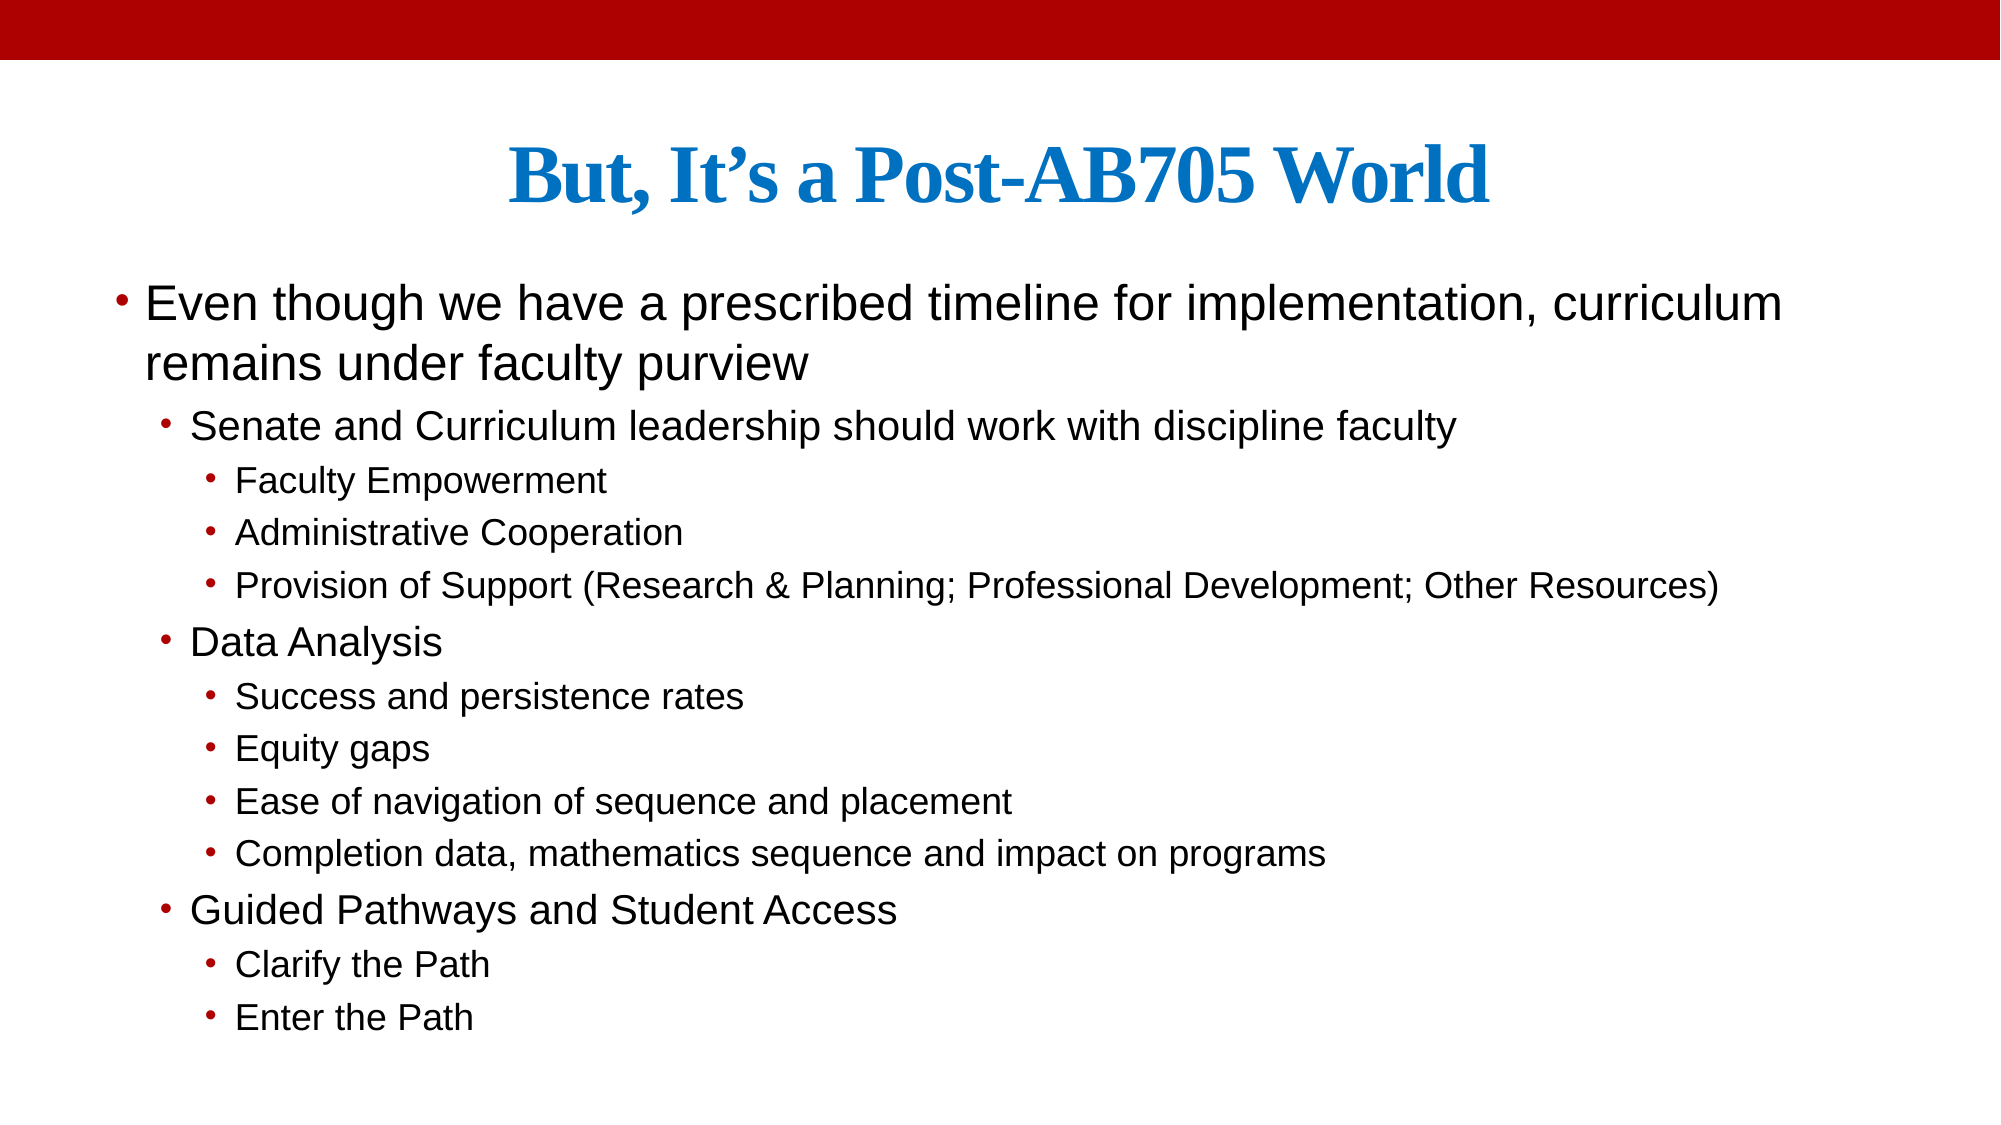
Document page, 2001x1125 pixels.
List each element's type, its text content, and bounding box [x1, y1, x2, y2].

list Even though we have a prescribed timeline for implementation, curriculum remains under faculty purview Senate and Curriculum leadership should work with discipline faculty Faculty Empowerment Administrative Cooperation Provision of Support (Research & Planning; Professional Development; Other Resources) Data Analysis Success and persistence rates Equity gaps Ease of navigation of sequence and placement Completion data, mathematics sequence and impact on programs Guided Pathways and Student Access Clarify the Path Enter the Path [99, 262, 1900, 1063]
title But, It’s a Post-AB705 World [99, 87, 1900, 250]
